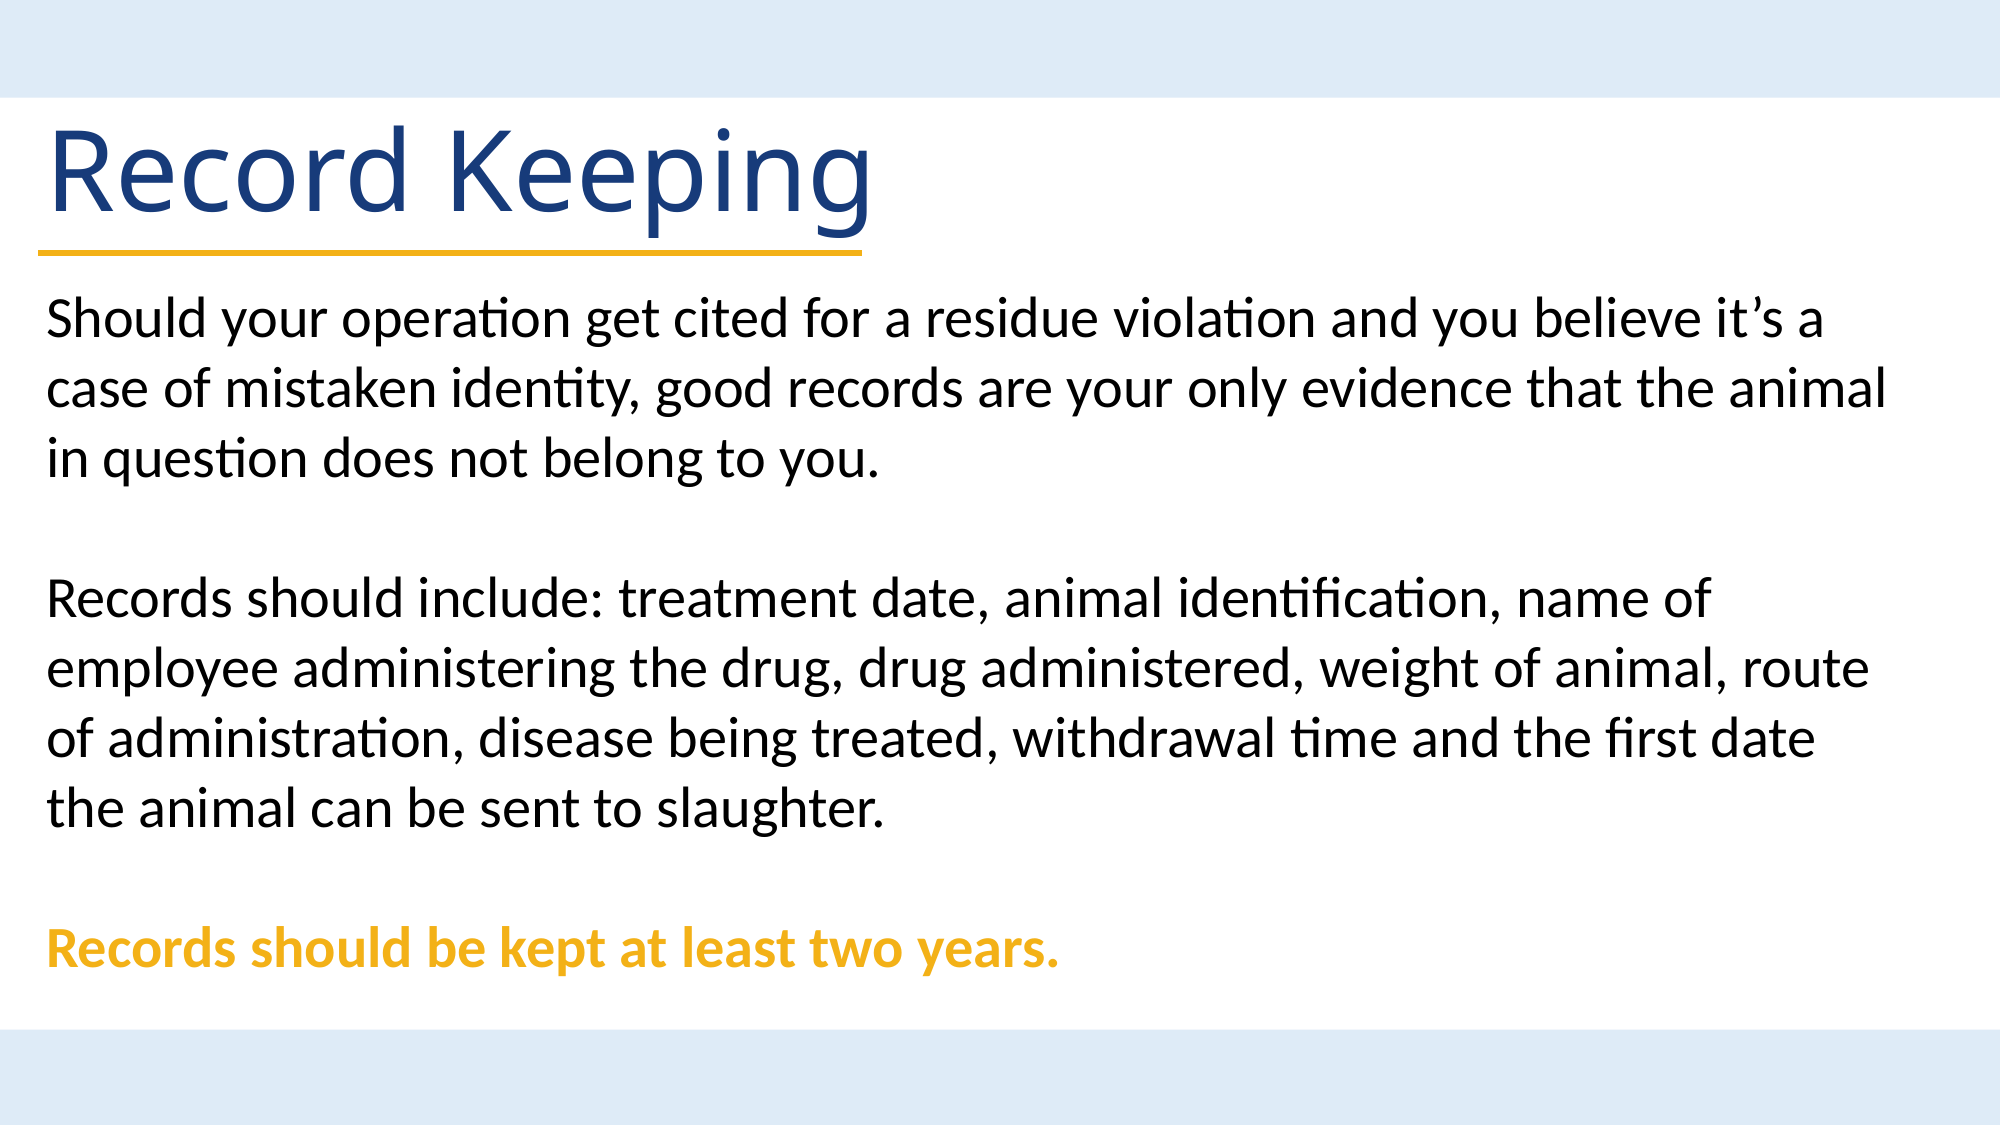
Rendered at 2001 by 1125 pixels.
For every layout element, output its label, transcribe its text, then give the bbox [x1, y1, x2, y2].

text_box [0, 1029, 2000, 1125]
text_box Record Keeping [30, 91, 1066, 259]
text_box [0, 0, 2000, 99]
text_box Should your operation get cited for a residue violation and you believe it’s a case of mistaken identity, good records are your only evidence that the animal in question does not belong to you. Records should include: treatment date, animal identification, name of employee administering the drug, drug administered, weight of animal, route of administration, disease being treated, withdrawal time and the first date the animal can be sent to slaughter. Records should be kept at least two years. [31, 271, 1919, 987]
